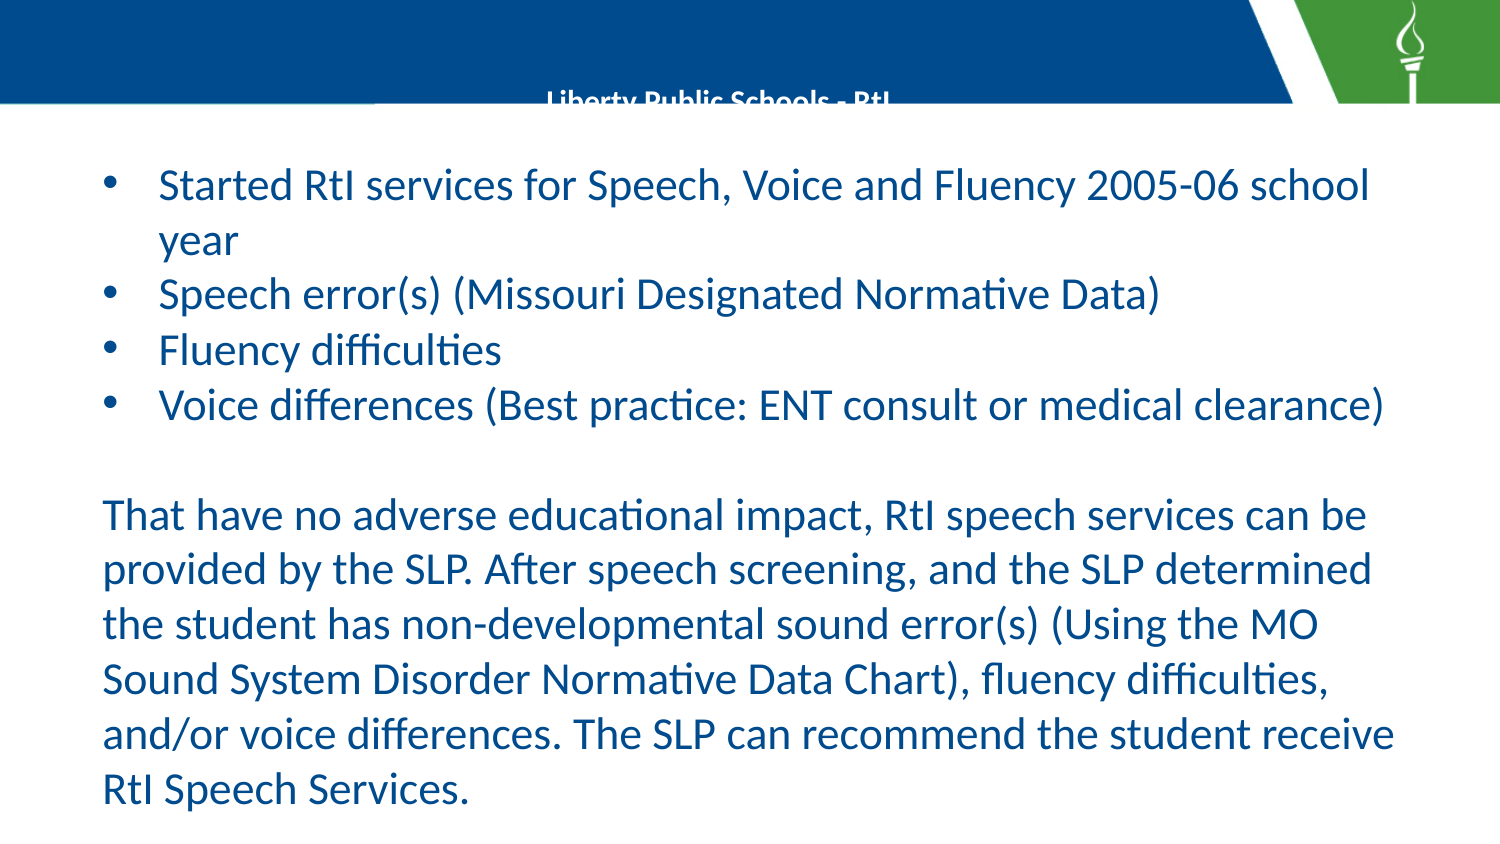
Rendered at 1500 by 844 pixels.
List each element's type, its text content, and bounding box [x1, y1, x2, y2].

text_box Started RtI services for Speech, Voice and Fluency 2005-06 school year Speech error(s) (Missouri Designated Normative Data) Fluency difficulties Voice differences (Best practice: ENT consult or medical clearance) That have no adverse educational impact, RtI speech services can be provided by the SLP. After speech screening, and the SLP determined the student has non-developmental sound error(s) (Using the MO Sound System Disorder Normative Data Chart), fluency difficulties, and/or voice differences. The SLP can recommend the student receive RtI Speech Services. [87, 146, 1450, 822]
picture [0, 0, 1500, 844]
title Liberty Public Schools - RtI [12, 71, 1425, 204]
